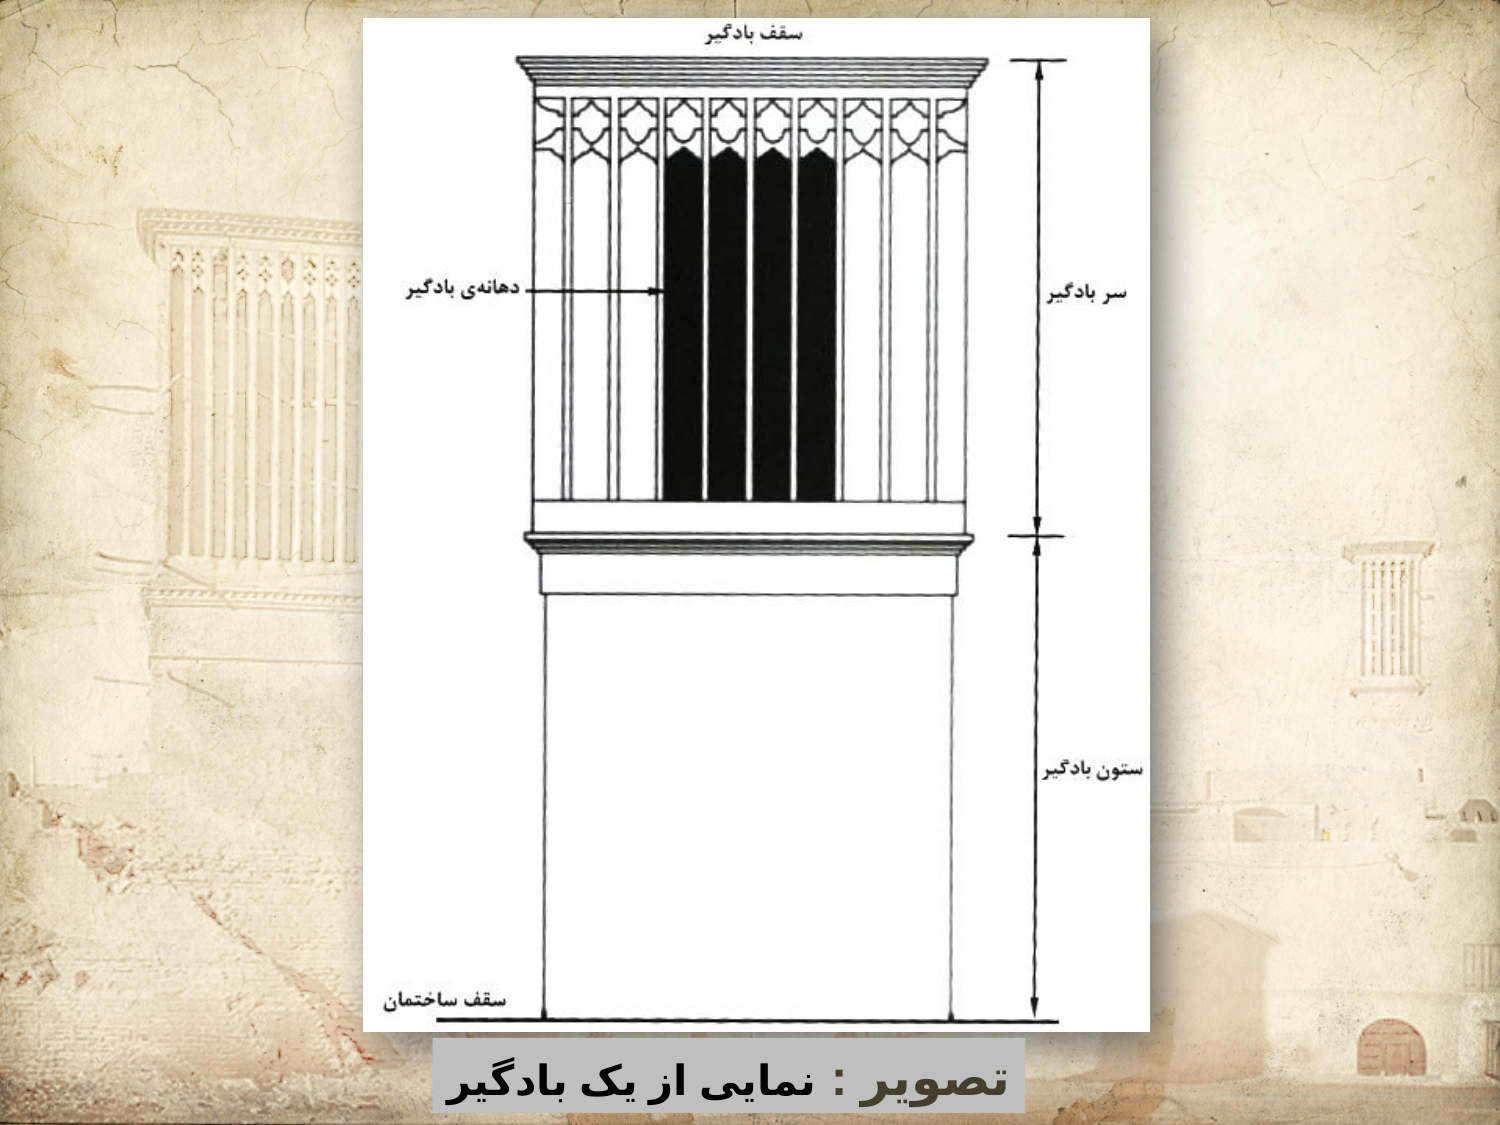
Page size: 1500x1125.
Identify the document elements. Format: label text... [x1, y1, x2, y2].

picture [0, 0, 1500, 1125]
text_box تصویر : نمایی از یک بادگیر [432, 1041, 1026, 1113]
